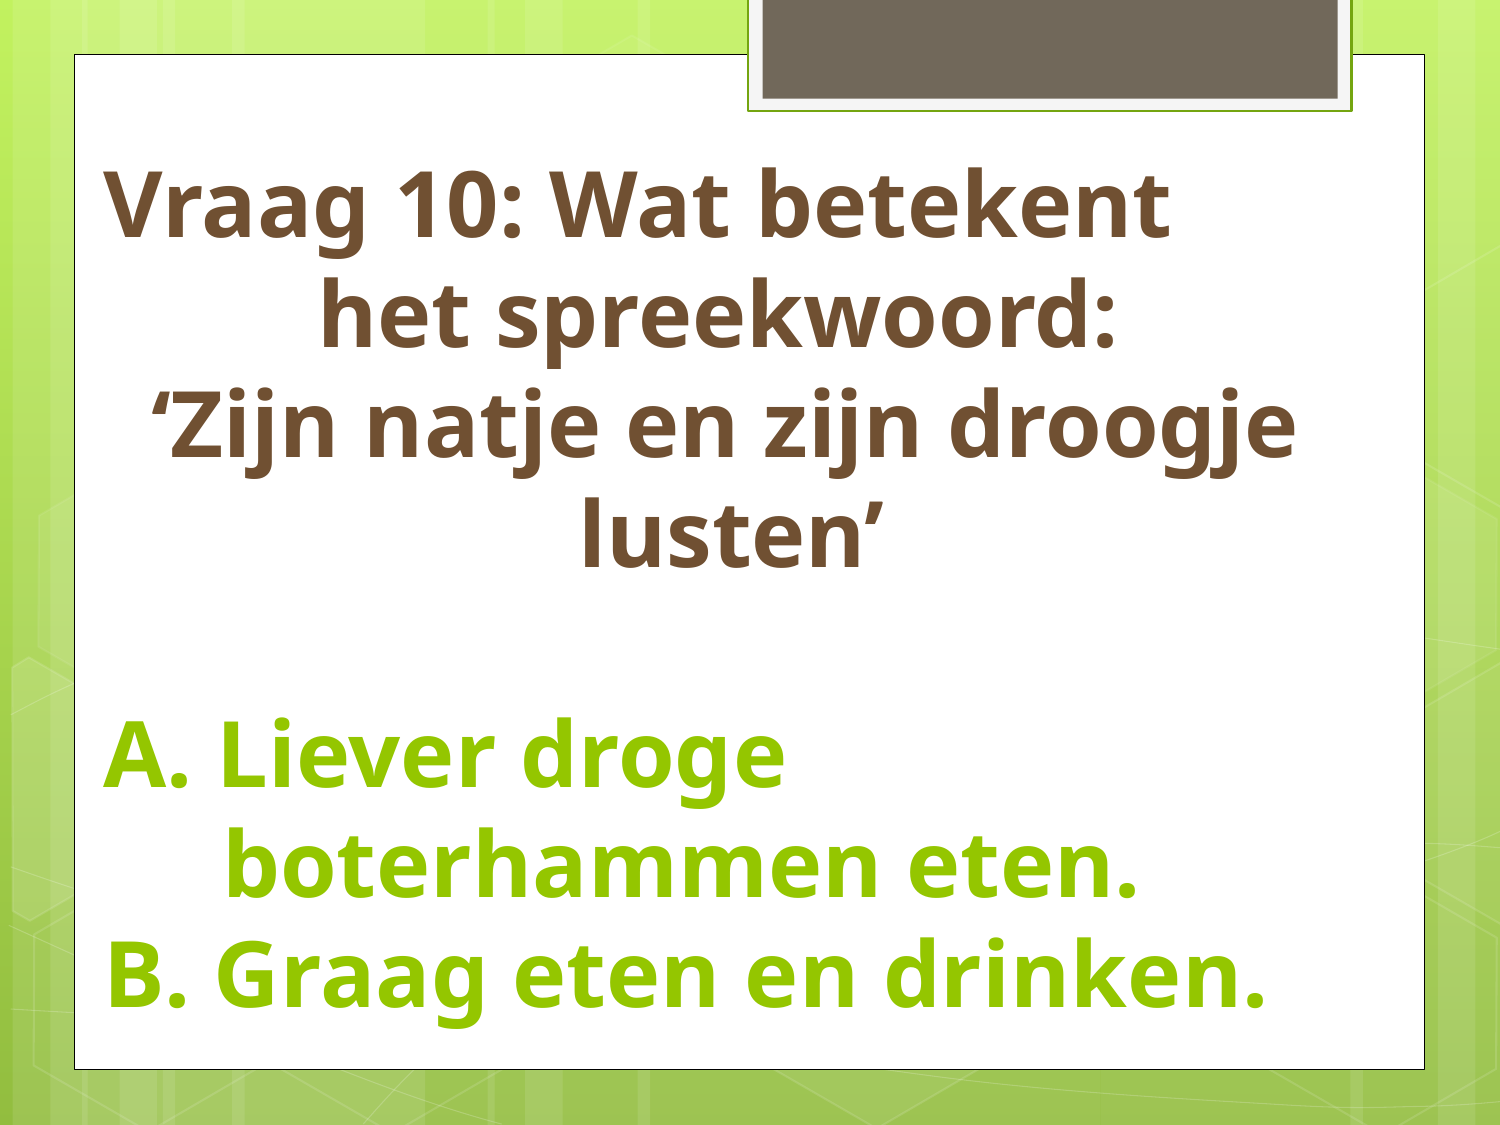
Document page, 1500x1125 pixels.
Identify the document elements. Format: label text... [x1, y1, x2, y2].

title Vraag 10: Wat betekent het spreekwoord: ‘Zijn natje en zijn droogje lusten’ A. Liever droge boterhammen eten. B. Graag eten en drinken. [88, 846, 1388, 1034]
